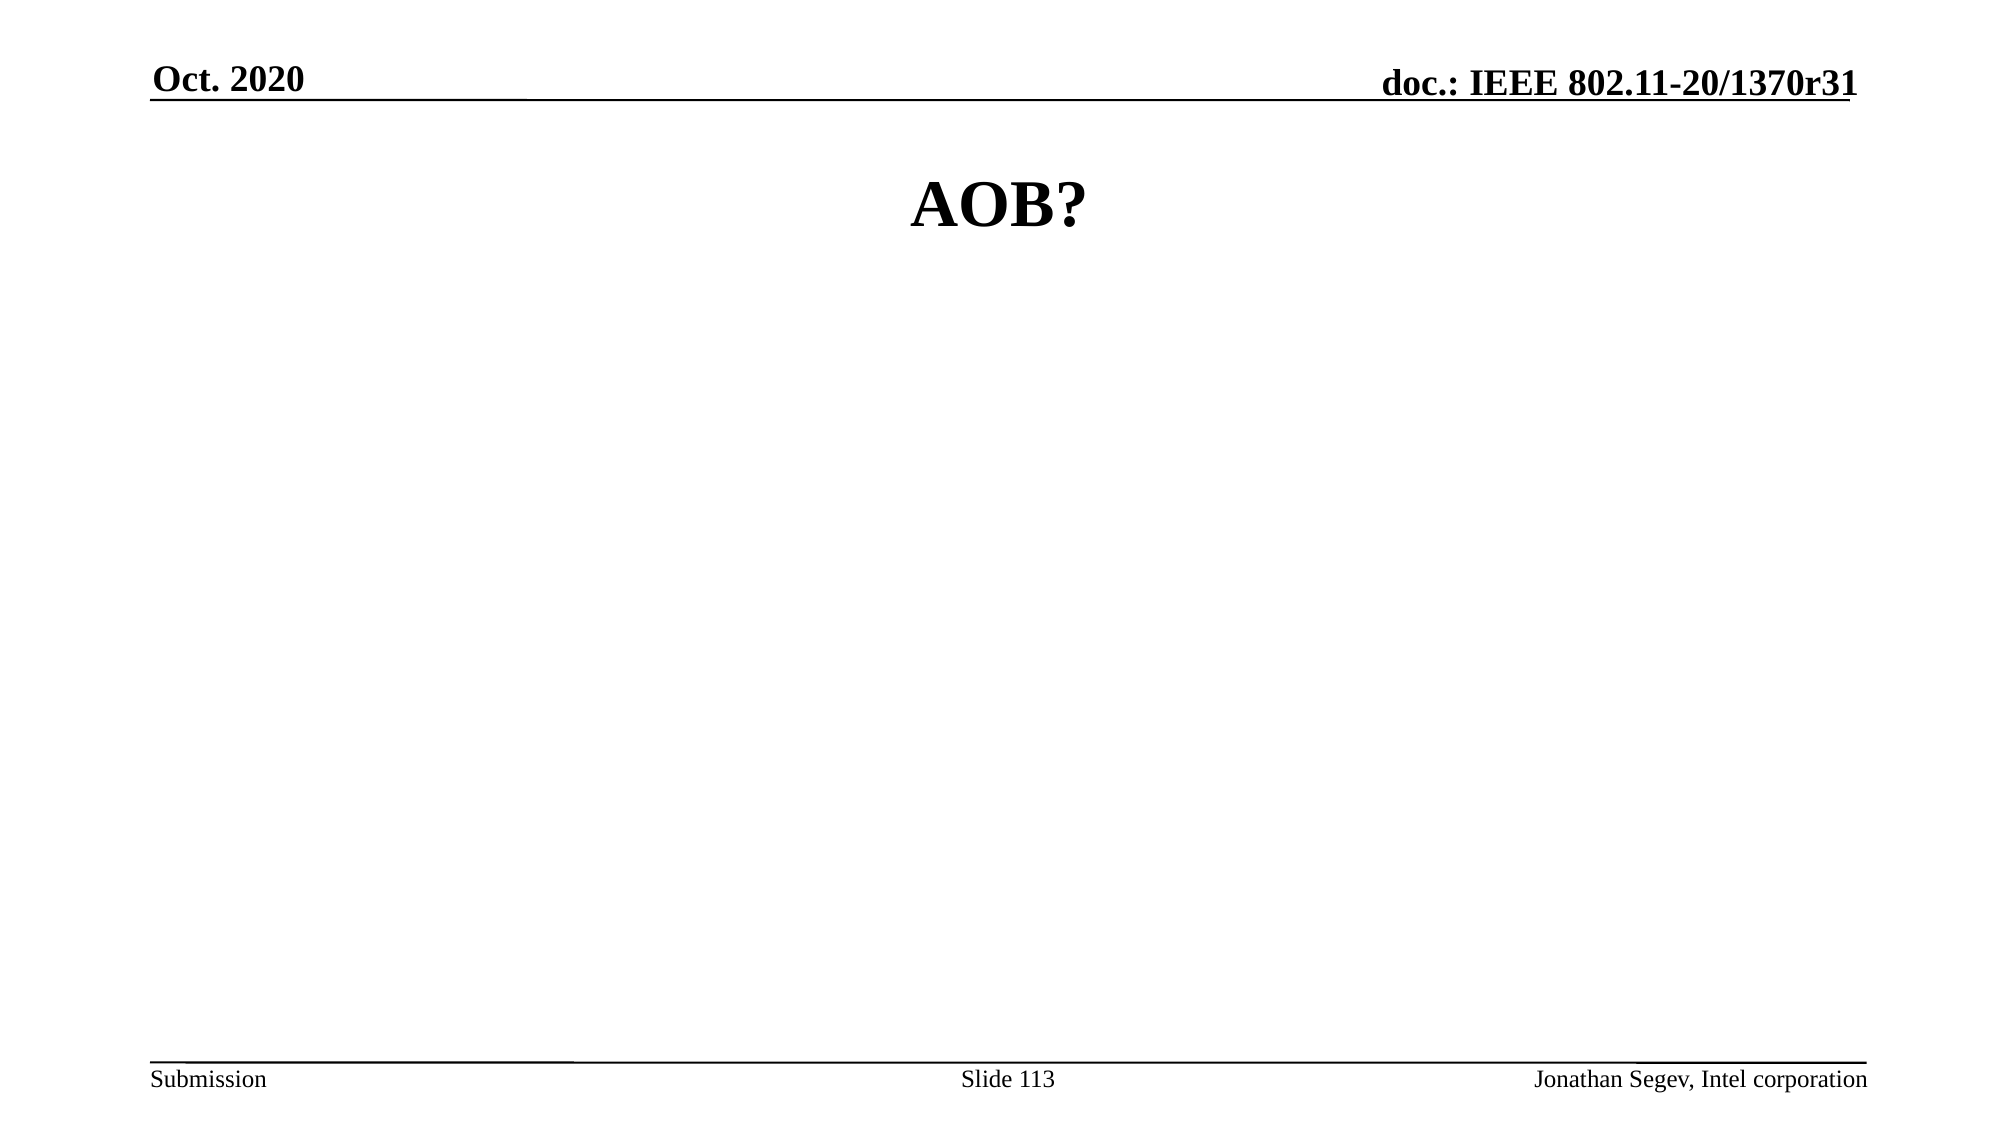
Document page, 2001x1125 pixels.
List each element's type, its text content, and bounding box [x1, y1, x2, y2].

footer Jonathan Segev, Intel corporation [1171, 1061, 1869, 1093]
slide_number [152, 54, 563, 100]
title AOB? [149, 112, 1850, 288]
slide_number Slide 113 [950, 1061, 1067, 1123]
